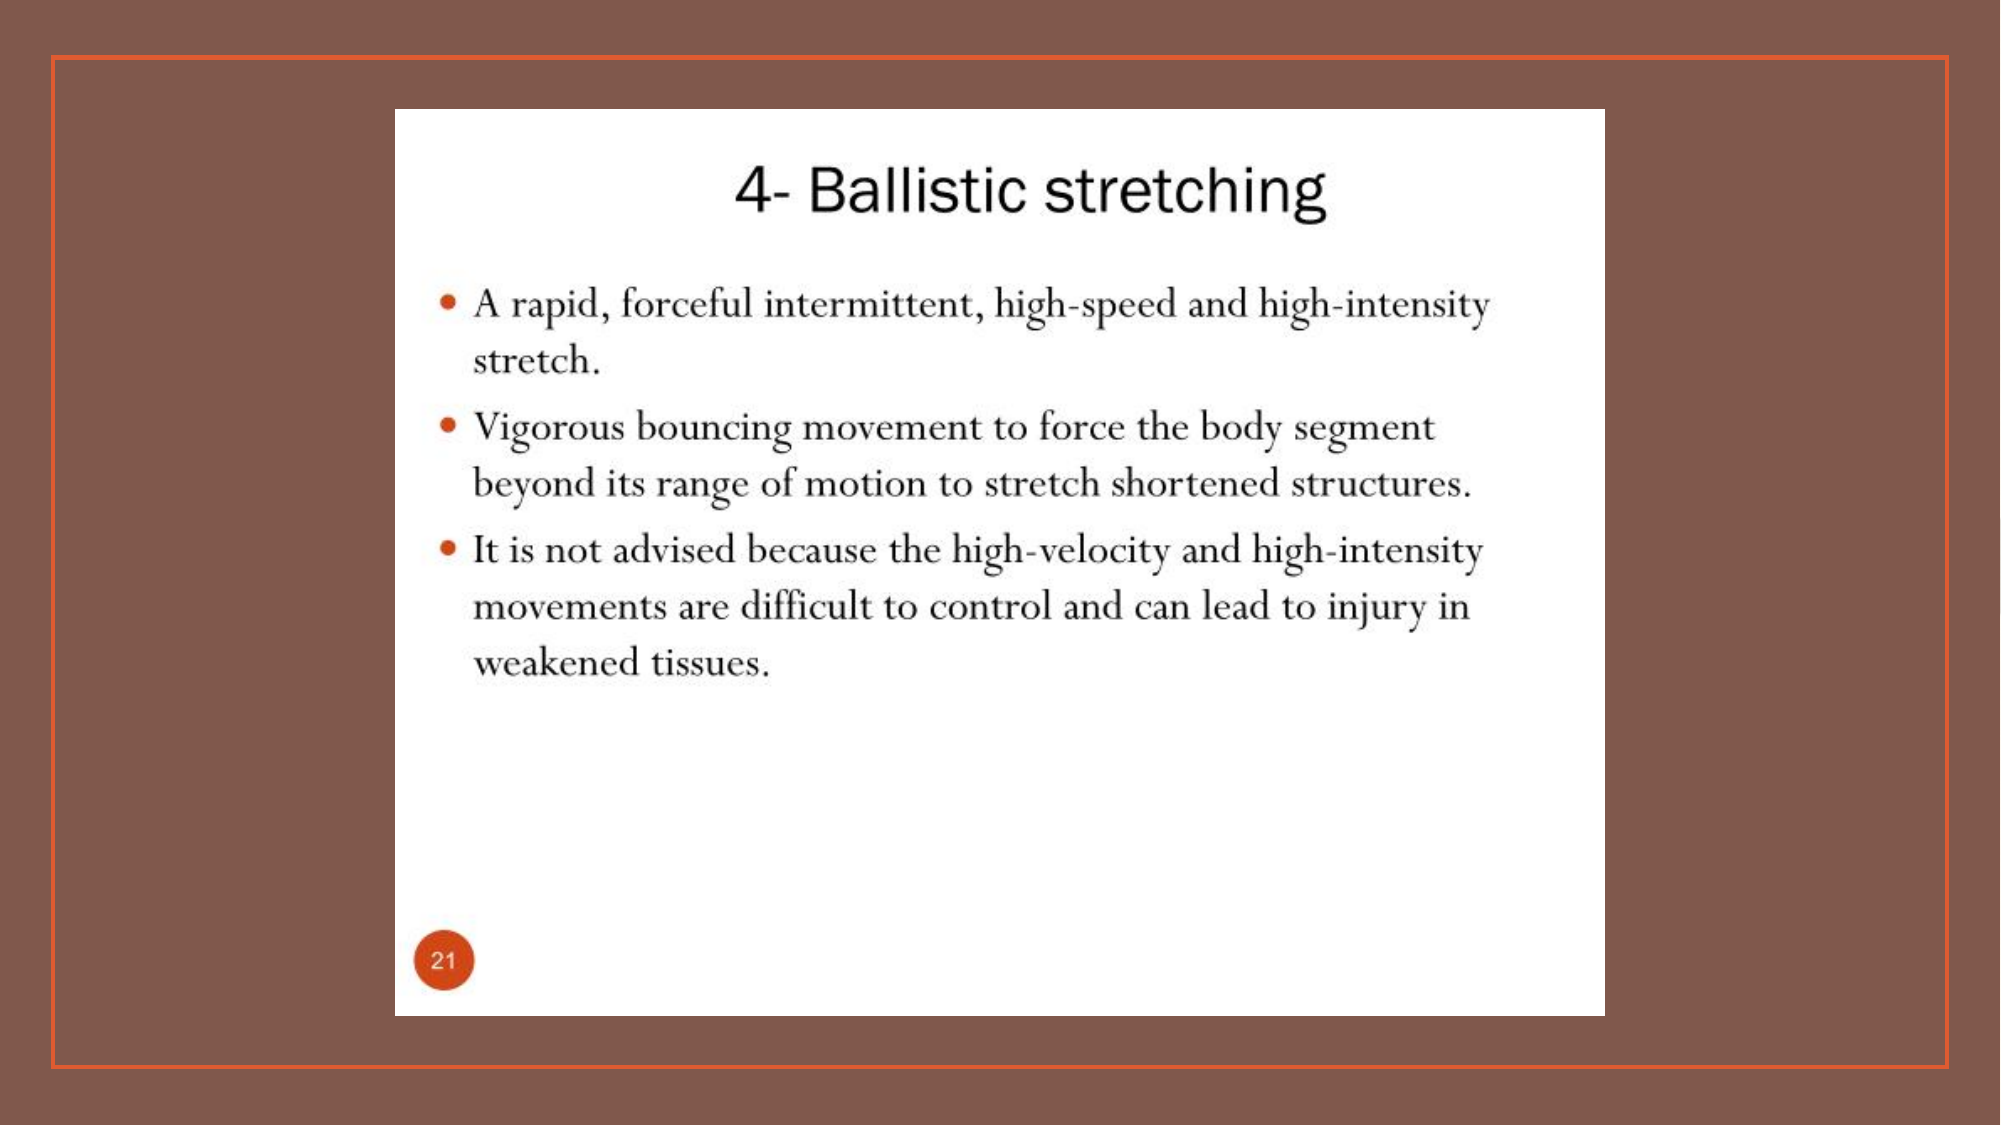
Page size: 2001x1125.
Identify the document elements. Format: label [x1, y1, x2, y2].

text_box [53, 57, 1947, 1068]
picture [395, 109, 1605, 1016]
text_box [0, 0, 2000, 1125]
